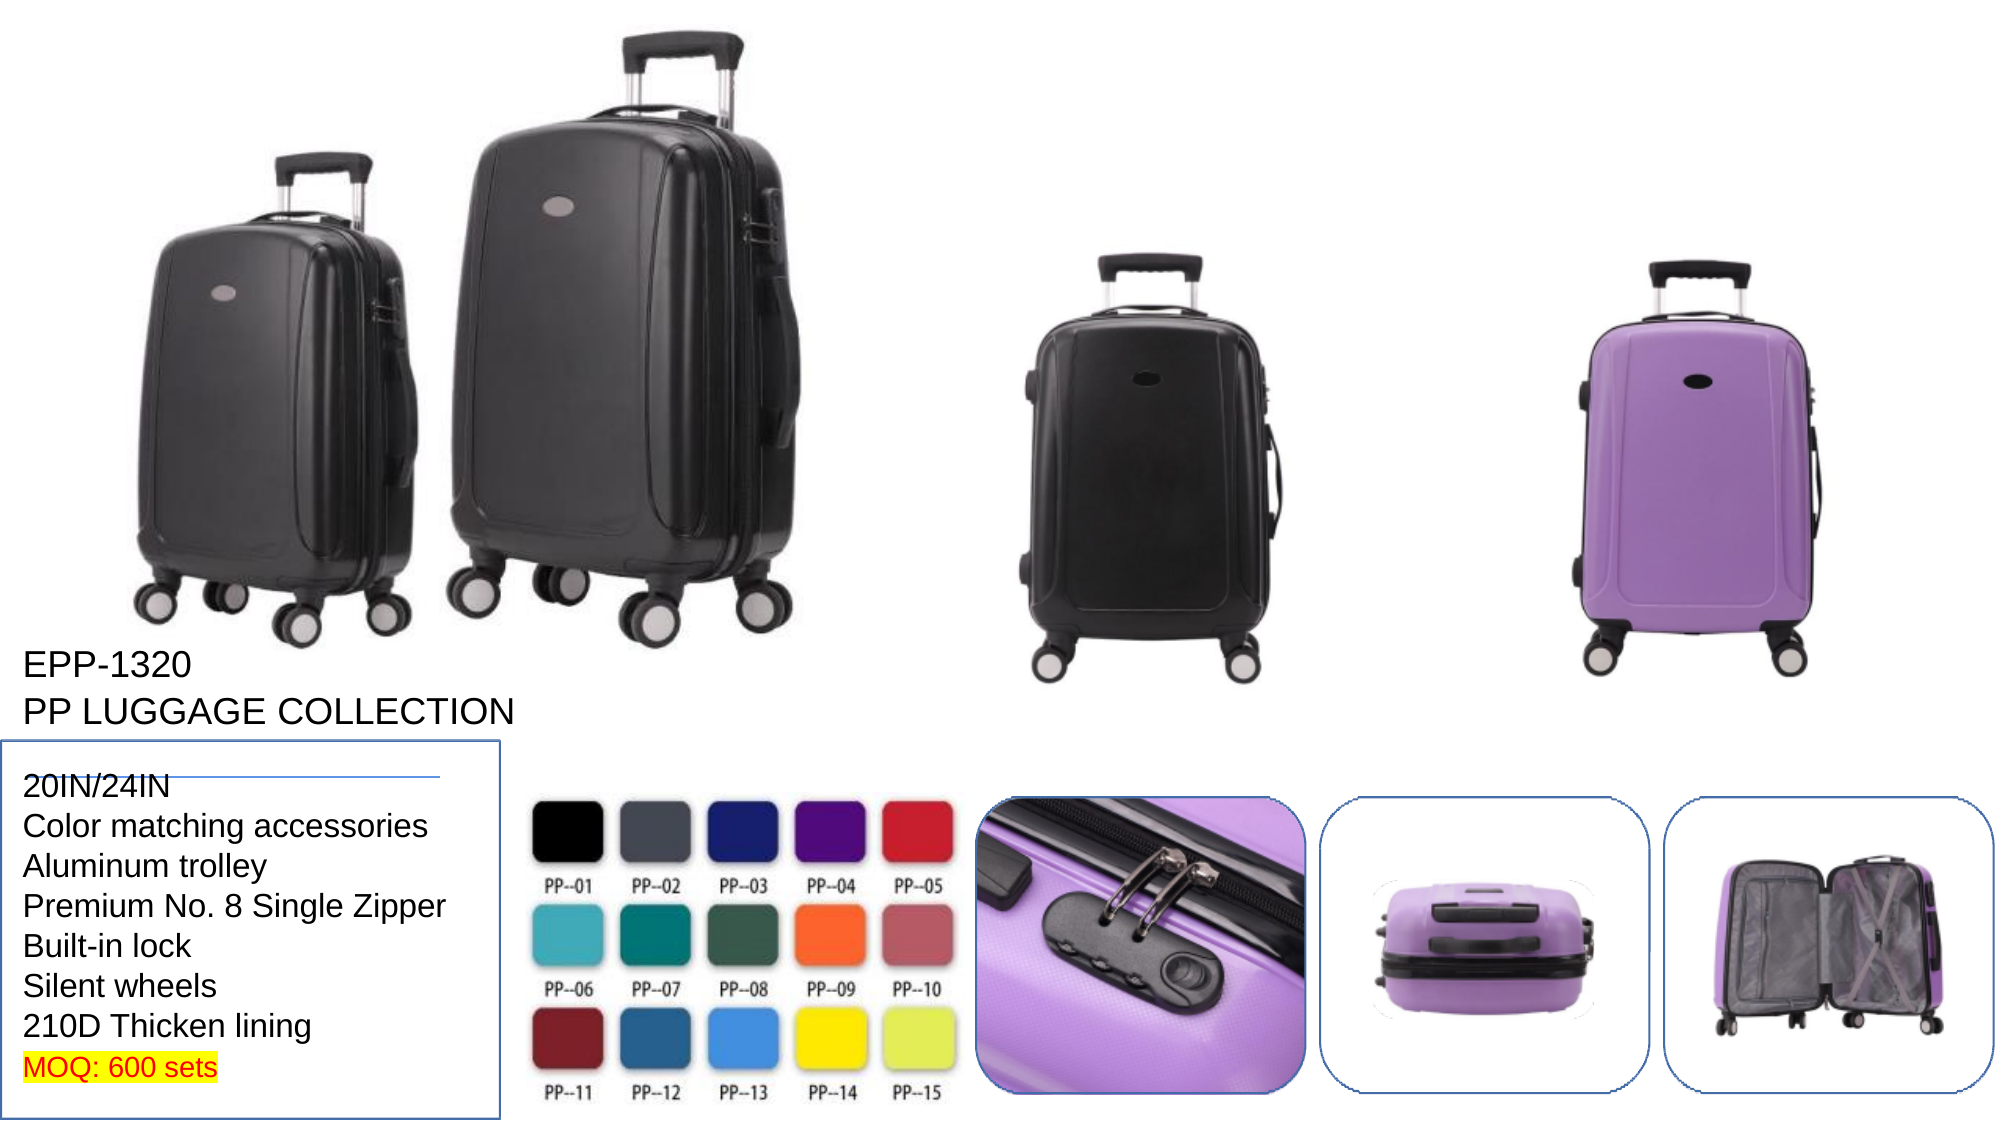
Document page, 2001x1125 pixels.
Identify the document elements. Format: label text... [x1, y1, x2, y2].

text_box [887, 199, 1967, 740]
text_box [1957, 1057, 1994, 1095]
text_box [1663, 796, 1995, 1095]
text_box [0, 739, 501, 1120]
text_box [1666, 799, 1992, 1092]
text_box [1664, 797, 1698, 831]
text_box [976, 797, 1010, 831]
text_box [126, 24, 813, 654]
text_box [1959, 797, 1994, 833]
text_box [1372, 879, 1595, 1020]
text_box [976, 1059, 1012, 1095]
text_box EPP-1320 PP LUGGAGE COLLECTION 20IN/24IN Color matching accessories Aluminum trolley Premium No. 8 Single Zipper Built-in lock Silent wheels 210D Thicken lining MOQ: 600 sets [20, 637, 663, 1084]
text_box [978, 799, 1304, 1092]
text_box [1664, 1059, 1701, 1095]
text_box [975, 796, 1307, 1095]
text_box [525, 792, 967, 1106]
text_box [1319, 796, 1651, 1095]
text_box [1269, 1057, 1306, 1095]
text_box [1271, 797, 1306, 833]
